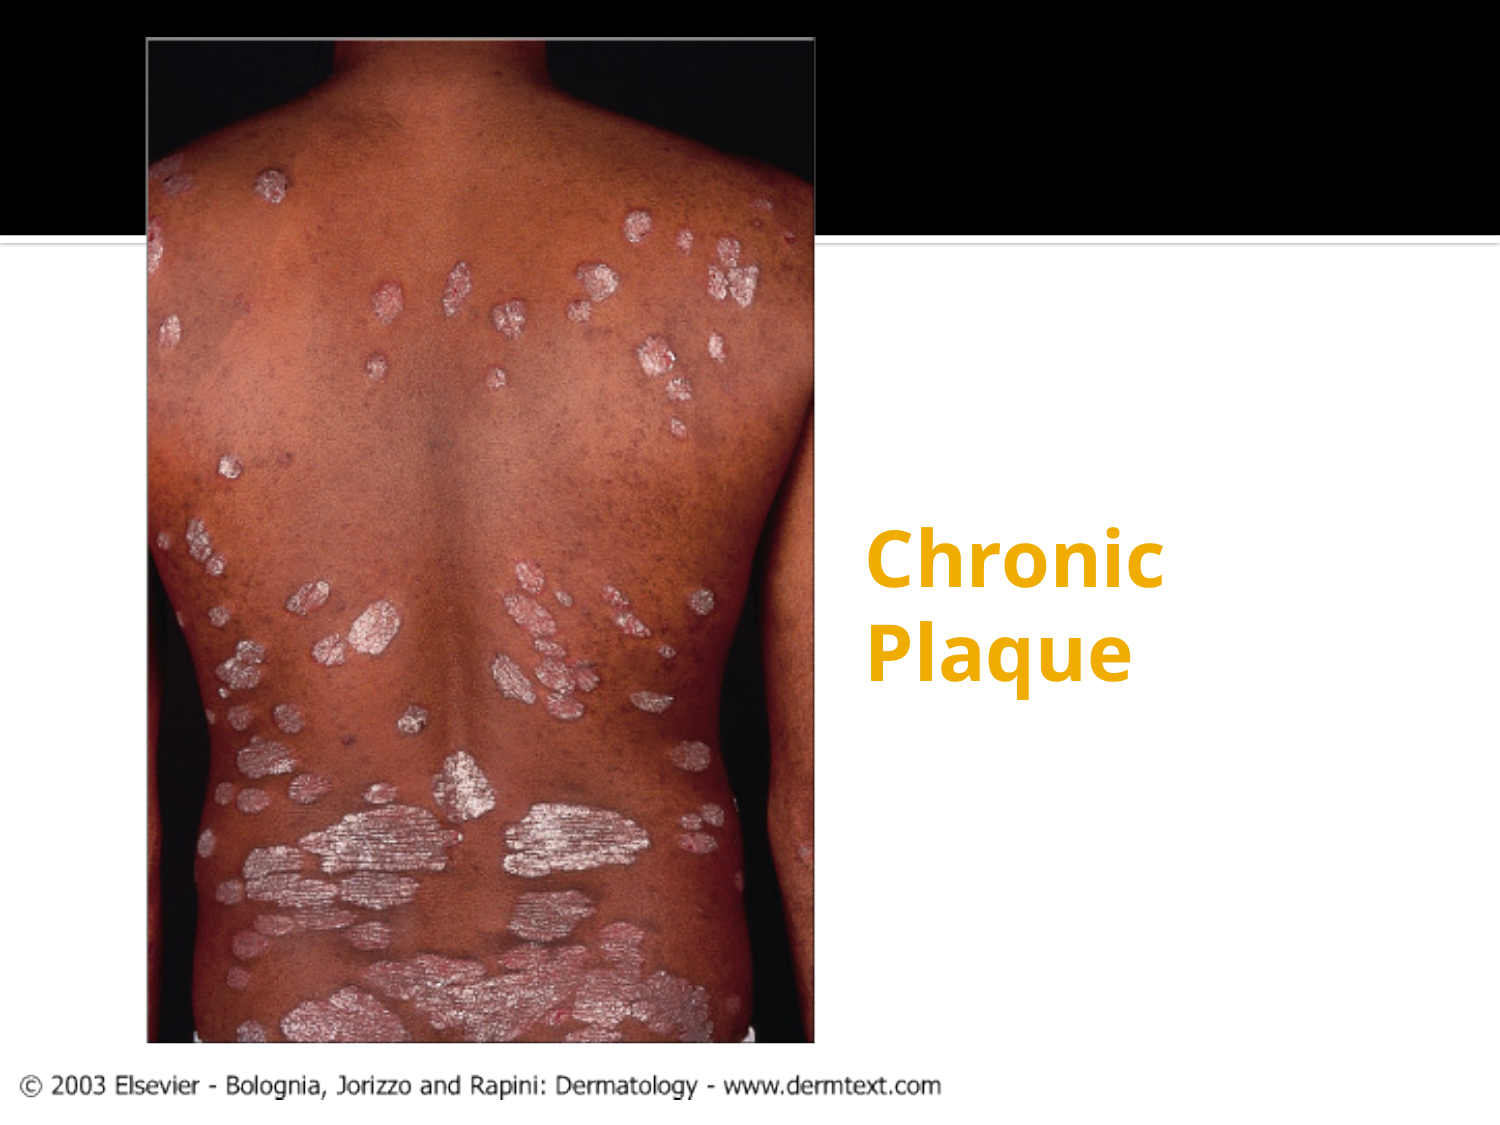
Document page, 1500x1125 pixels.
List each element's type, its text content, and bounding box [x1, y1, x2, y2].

title Chronic Plaque [956, 500, 1438, 706]
picture [12, 37, 950, 1100]
